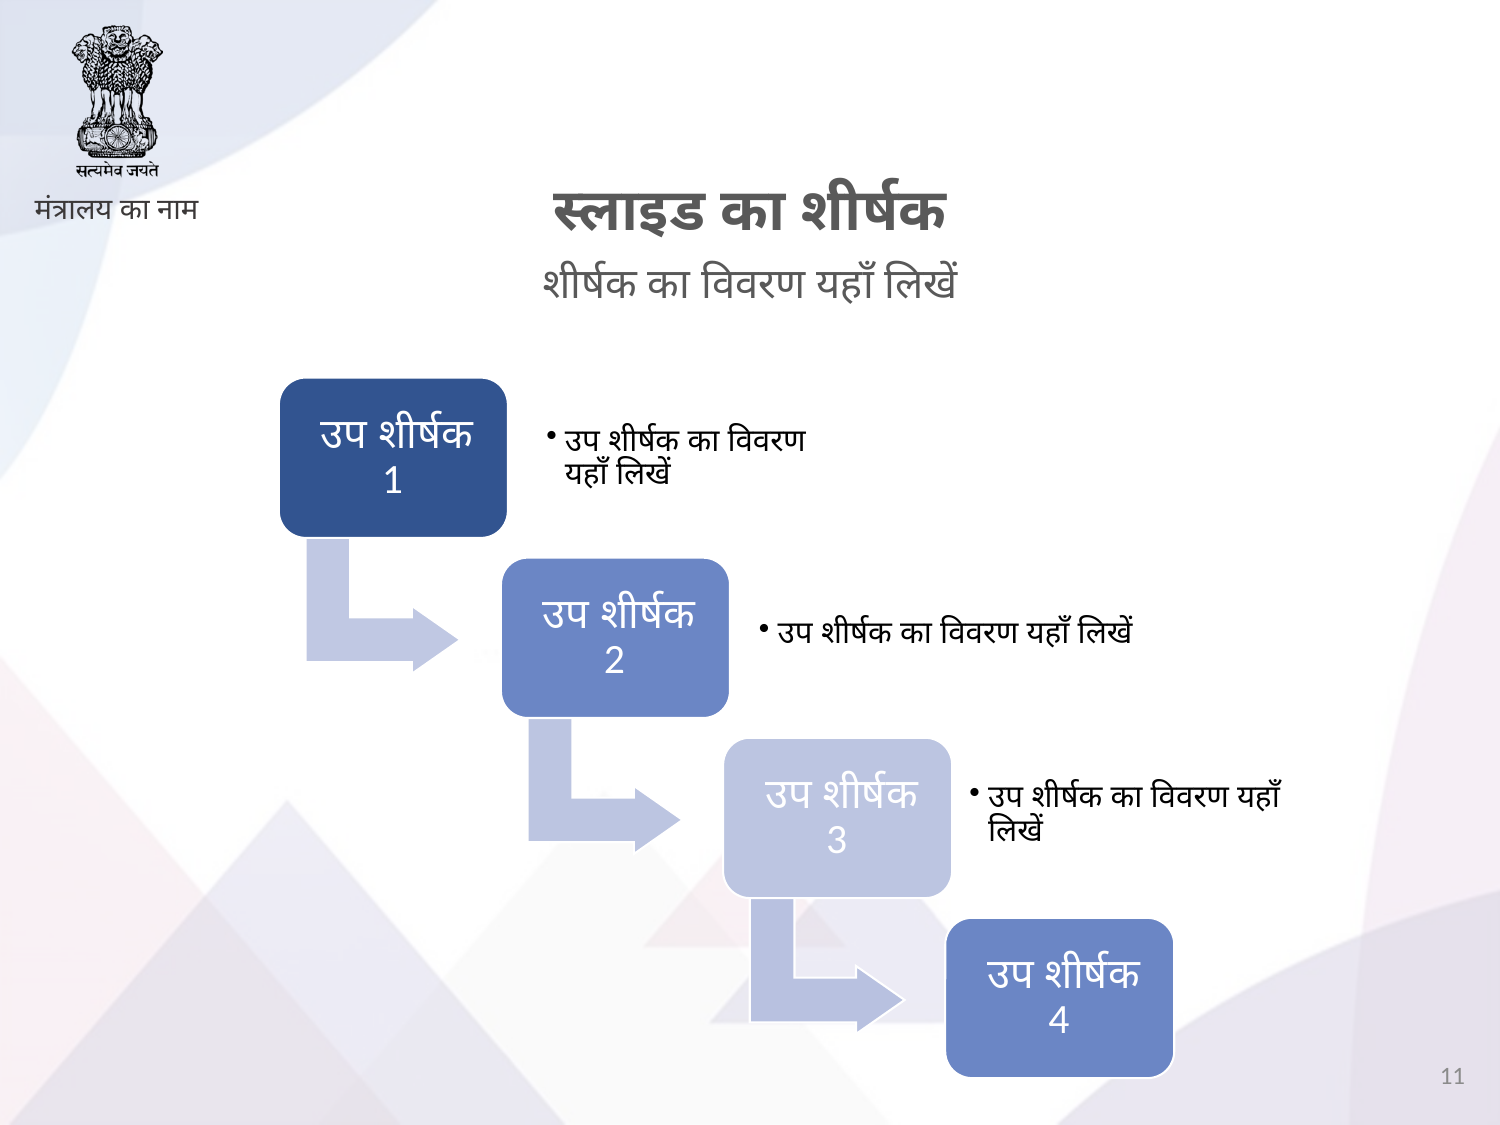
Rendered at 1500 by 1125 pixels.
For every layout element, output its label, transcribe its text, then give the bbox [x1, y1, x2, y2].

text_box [171, 373, 1329, 1083]
list स्लाइड का शीर्षक [278, 172, 1222, 244]
list शीर्षक का विवरण यहाँ लिखें [219, 255, 1281, 350]
picture [70, 23, 163, 179]
slide_number 11 [1142, 1044, 1481, 1105]
